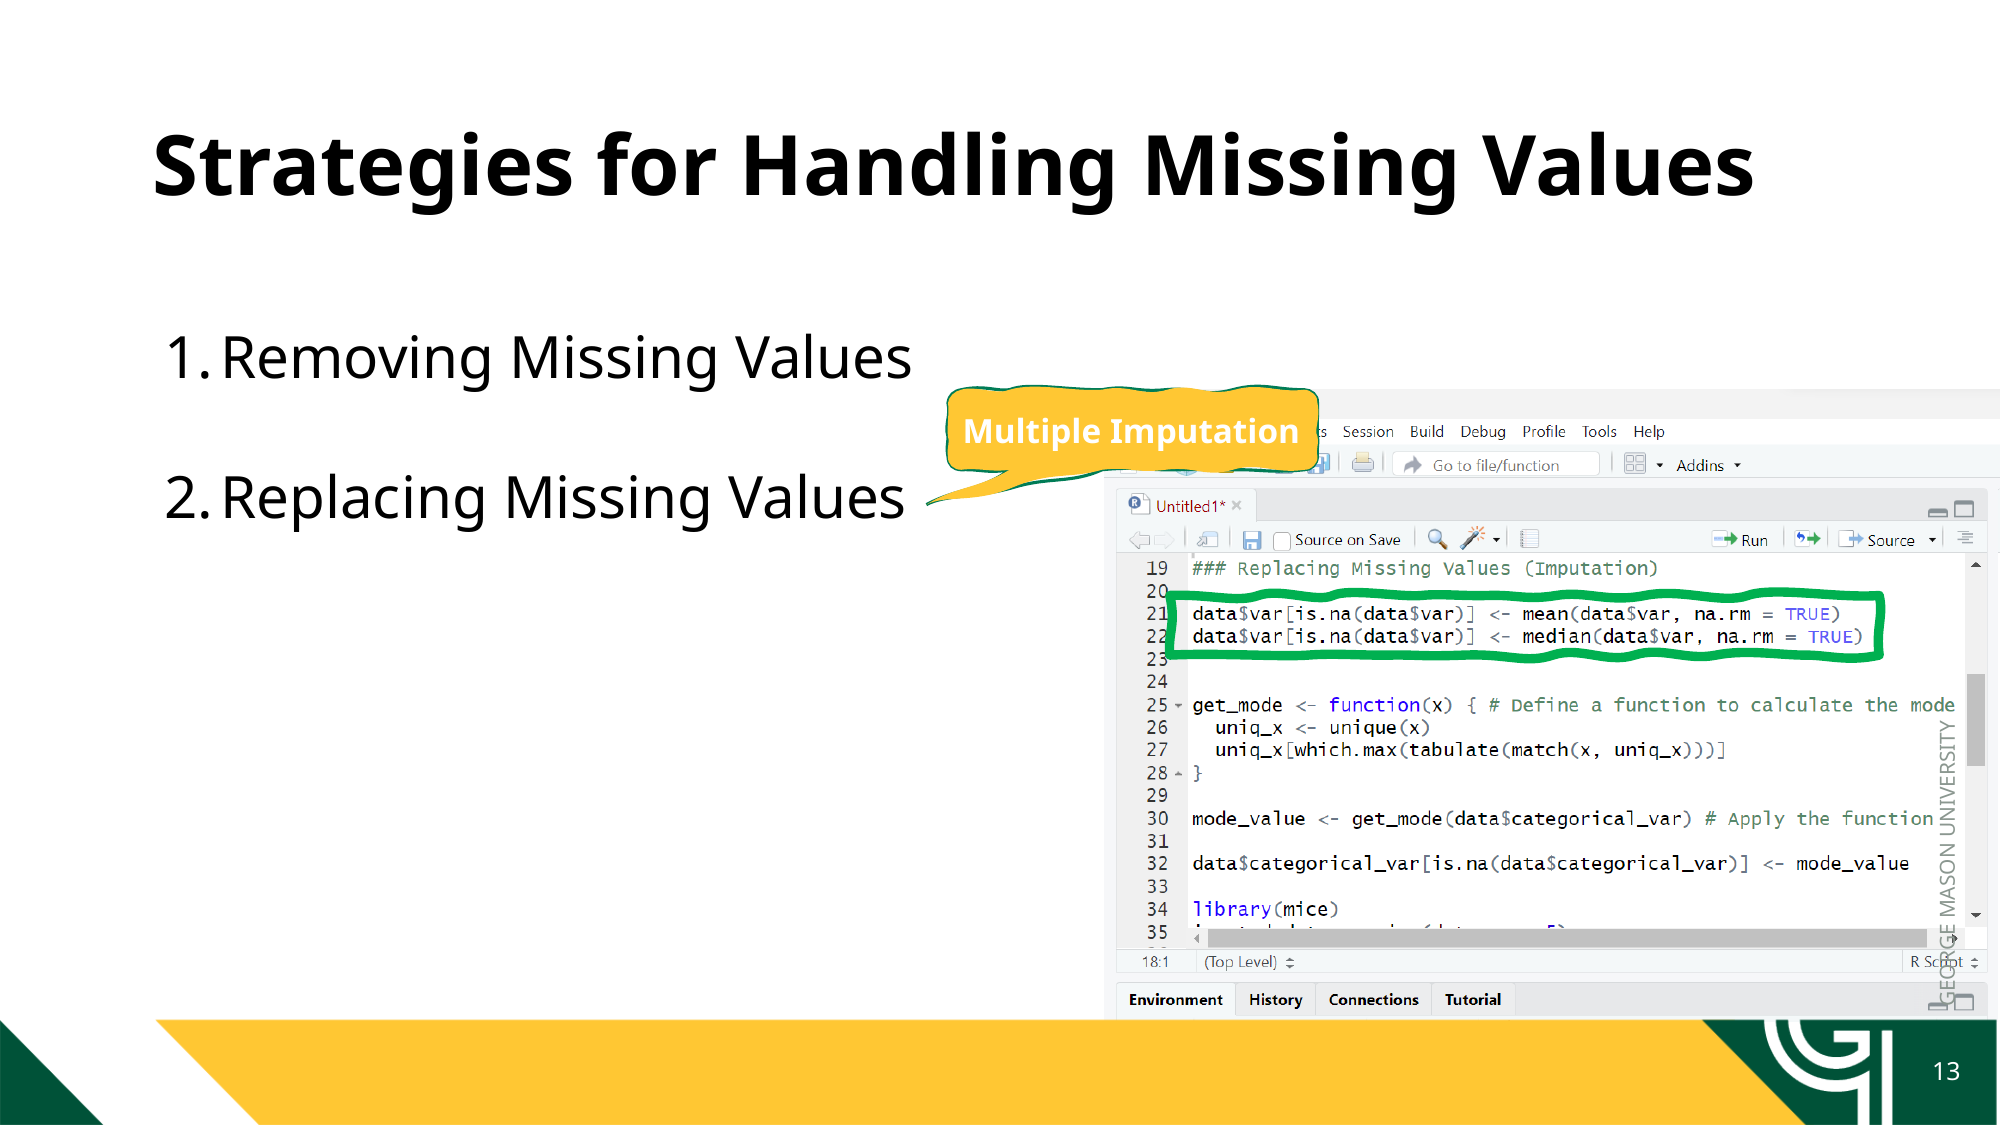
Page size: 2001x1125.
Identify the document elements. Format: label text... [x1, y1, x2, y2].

title Strategies for Handling Missing Values [137, 59, 1863, 278]
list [0, 1015, 2000, 1125]
picture [1104, 389, 2000, 1015]
text_box Removing Missing Values Replacing Missing Values [149, 313, 1747, 608]
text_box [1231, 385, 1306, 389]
text_box Multiple Imputation [925, 385, 1144, 506]
